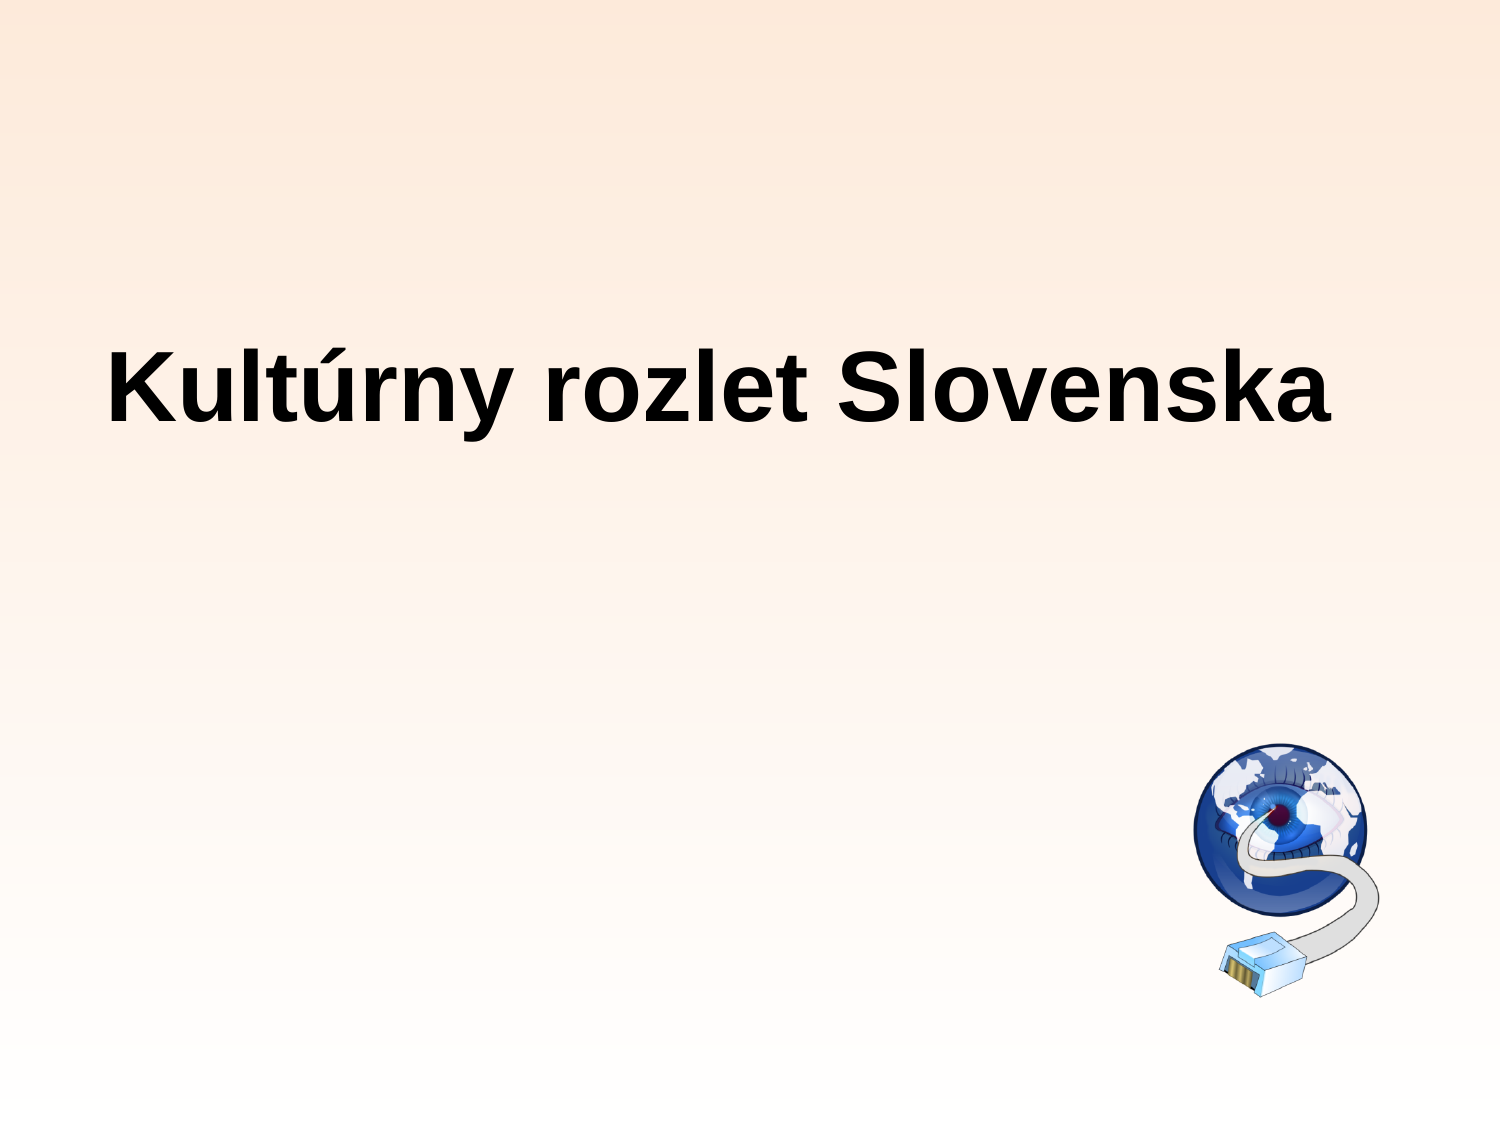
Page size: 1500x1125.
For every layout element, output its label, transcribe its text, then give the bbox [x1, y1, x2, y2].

text_box Kultúrny rozlet Slovenska [90, 314, 1347, 449]
picture [1183, 739, 1389, 1000]
